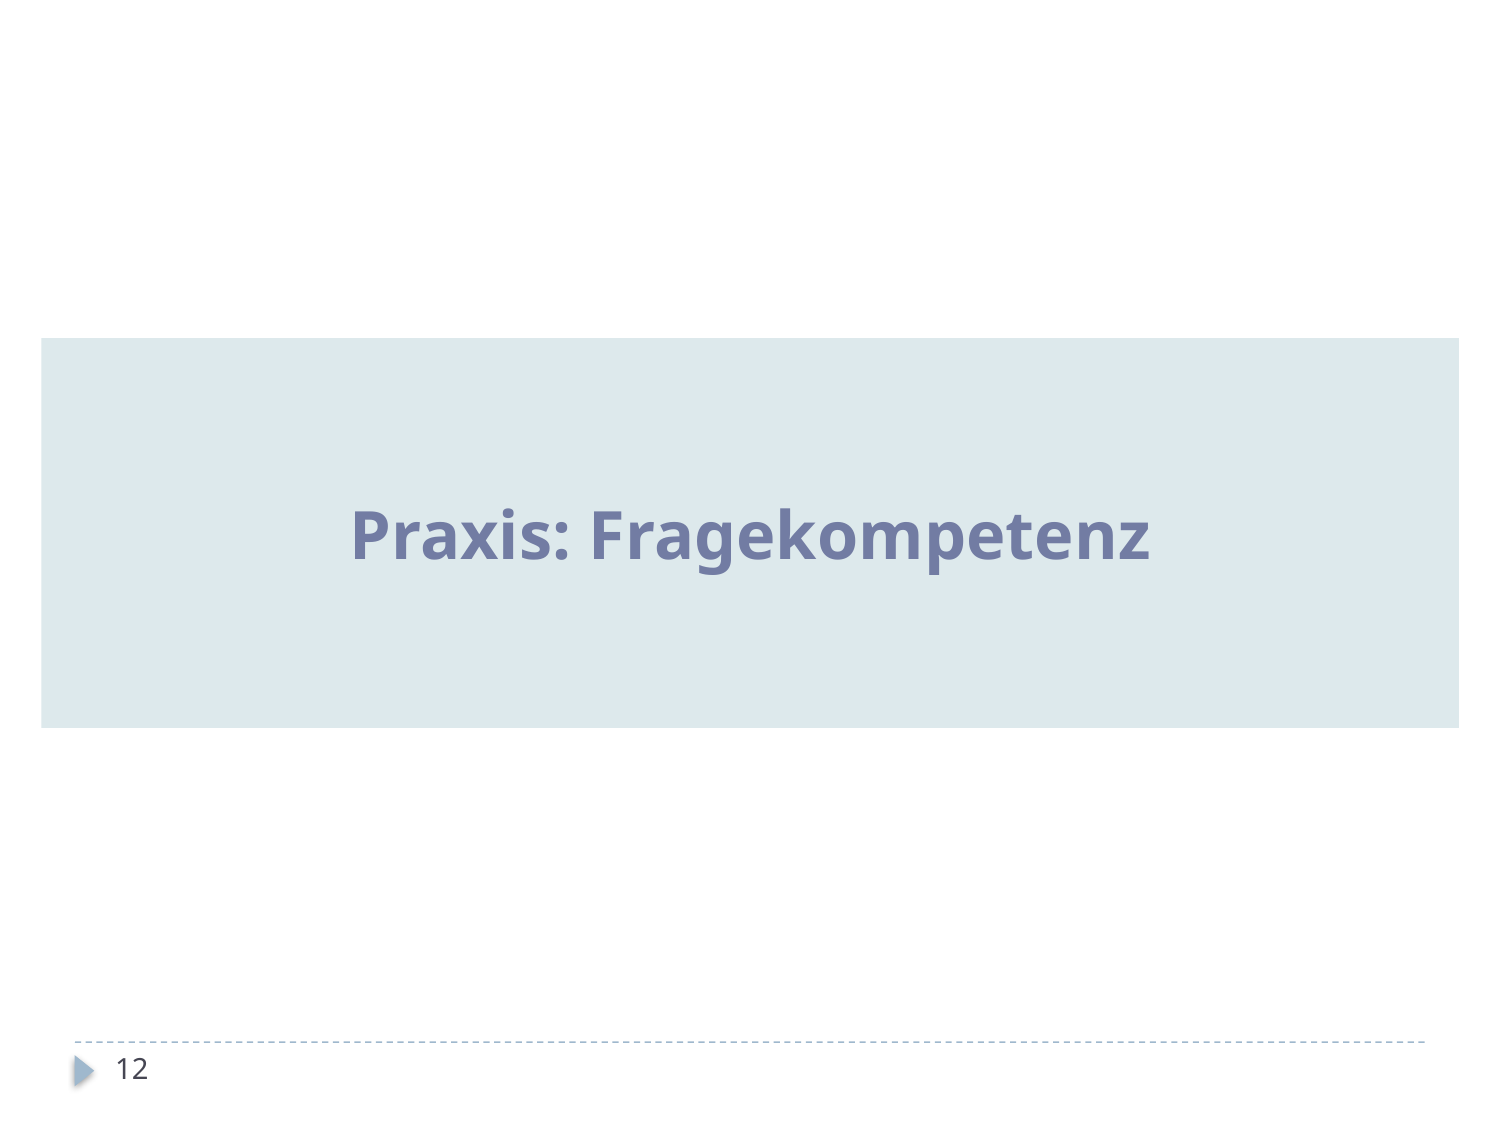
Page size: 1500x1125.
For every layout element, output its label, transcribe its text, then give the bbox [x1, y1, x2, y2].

slide_number 12 [100, 1042, 426, 1103]
title Praxis: Fragekompetenz [41, 338, 1459, 728]
